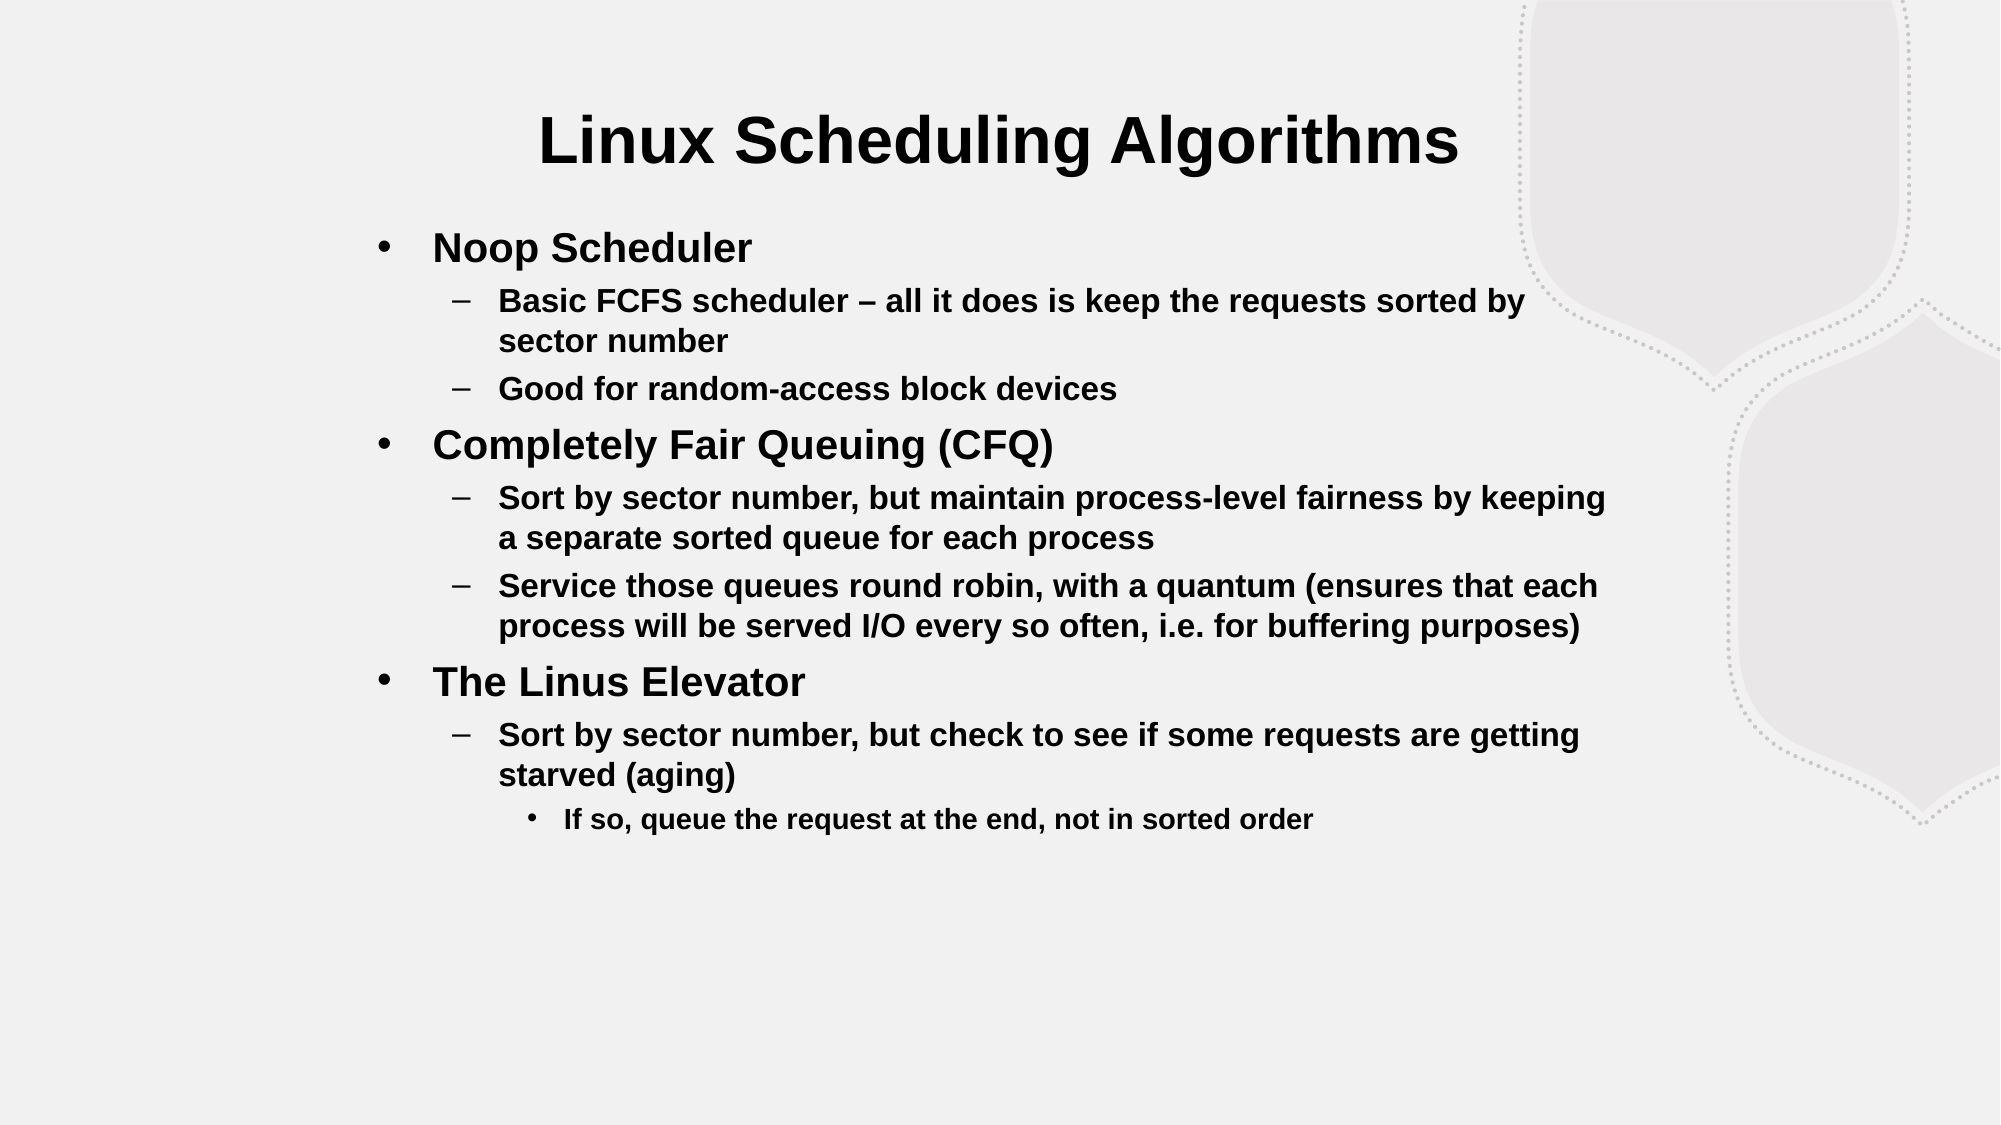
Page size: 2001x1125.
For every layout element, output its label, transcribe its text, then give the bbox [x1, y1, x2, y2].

text_box Linux Scheduling Algorithms [362, 43, 1638, 213]
text_box Noop Scheduler Basic FCFS scheduler – all it does is keep the requests sorted by sector number Good for random-access block devices Completely Fair Queuing (CFQ) Sort by sector number, but maintain process-level fairness by keeping a separate sorted queue for each process Service those queues round robin, with a quantum (ensures that each process will be served I/O every so often, i.e. for buffering purposes) The Linus Elevator Sort by sector number, but check to see if some requests are getting starved (aging) If so, queue the request at the end, not in sorted order [362, 213, 1638, 889]
